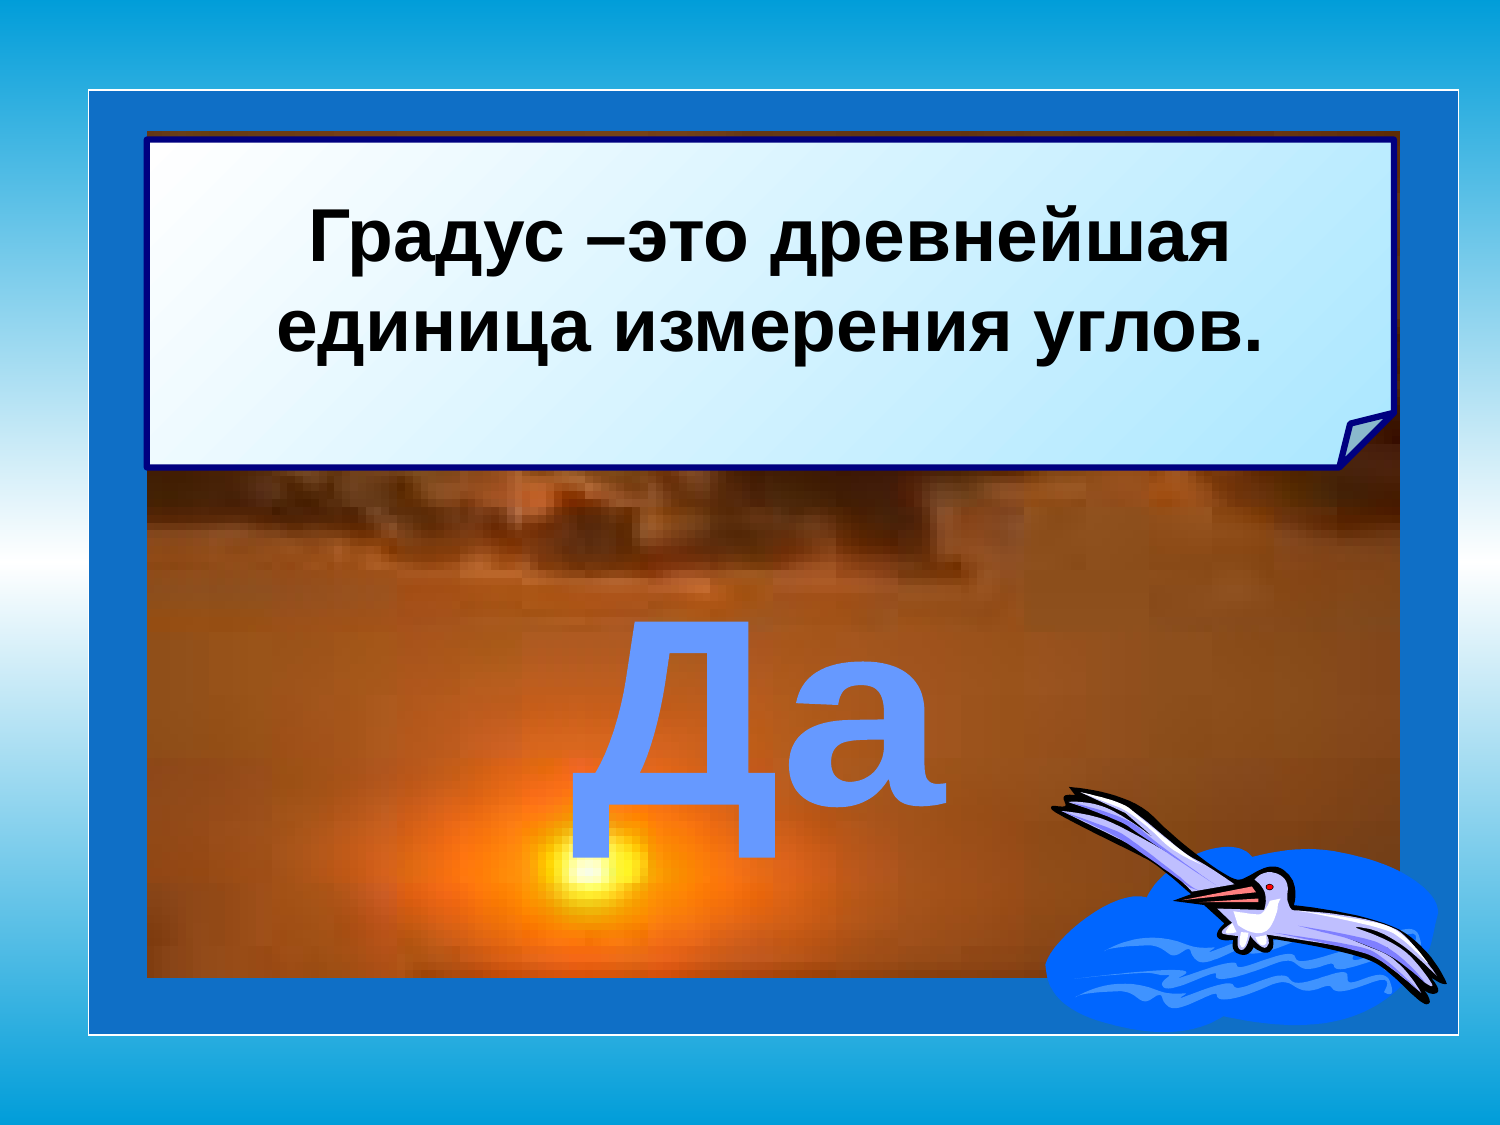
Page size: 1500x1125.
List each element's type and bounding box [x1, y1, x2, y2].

picture [147, 131, 1447, 1032]
text_box [88, 90, 1459, 1035]
